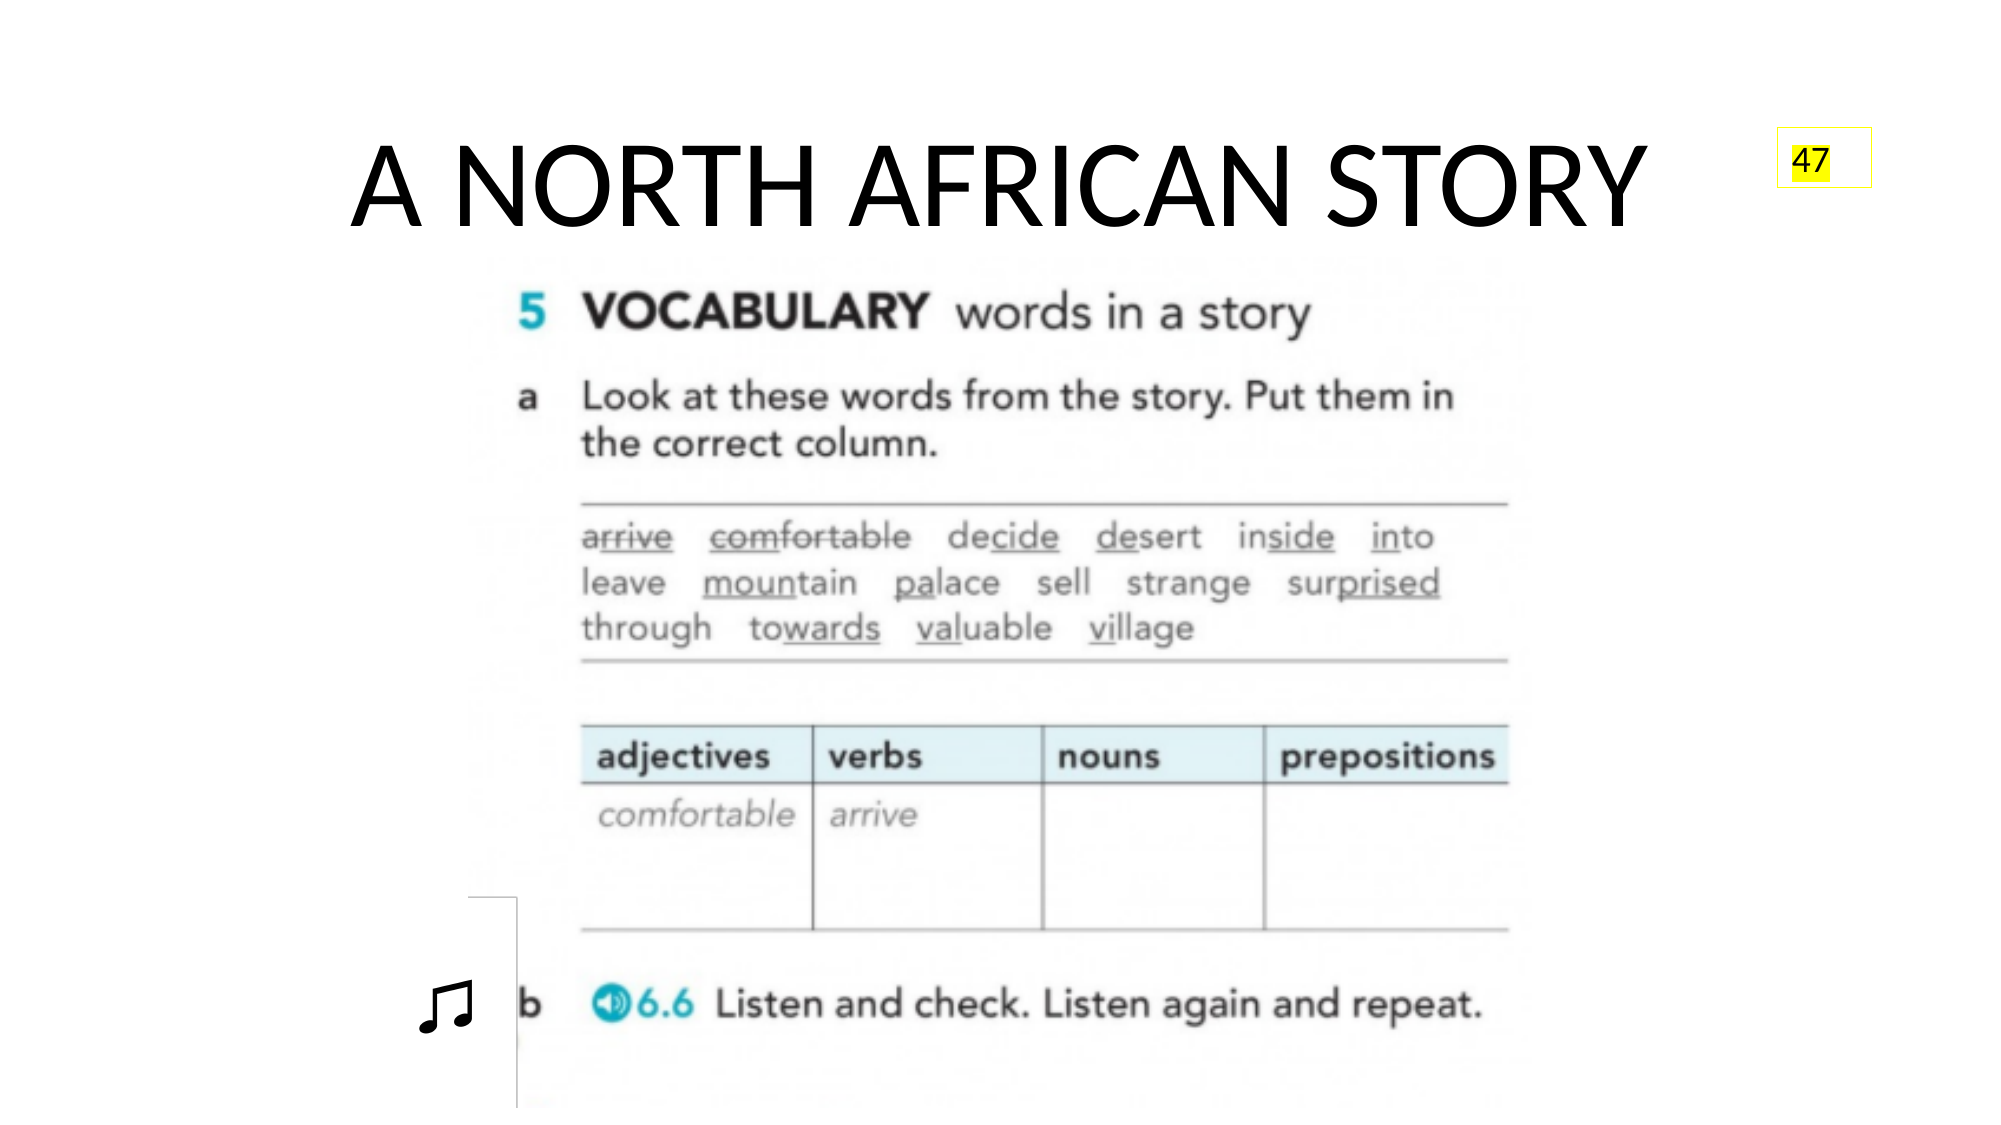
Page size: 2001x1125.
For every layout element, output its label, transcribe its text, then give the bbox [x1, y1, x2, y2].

text_box 47 [1777, 127, 1872, 188]
picture [410, 256, 1532, 1108]
subtitle A NORTH AFRICAN STORY [249, 30, 1750, 302]
